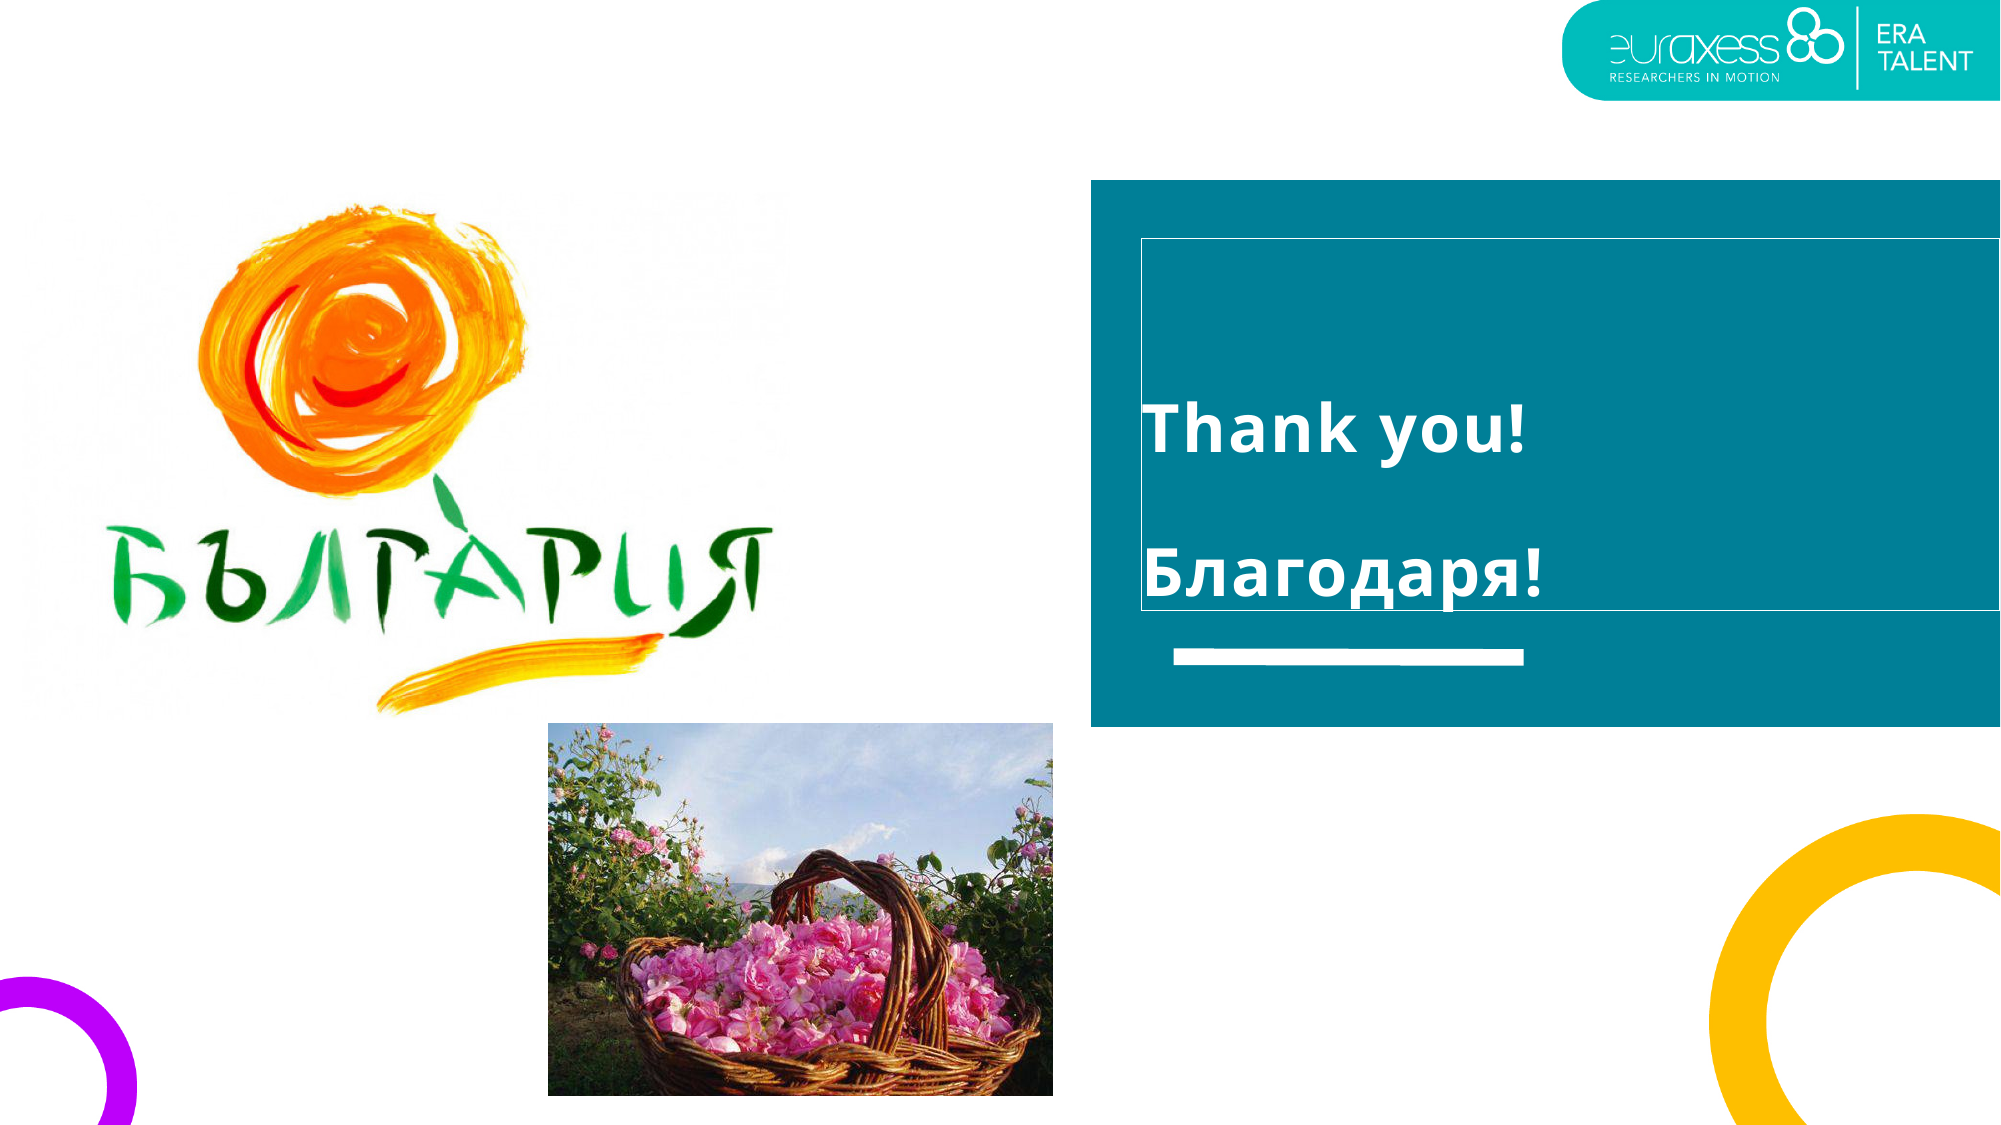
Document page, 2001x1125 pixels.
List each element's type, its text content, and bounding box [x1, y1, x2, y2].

text_box Thank you! Благодаря! [1141, 238, 2000, 611]
picture [0, 0, 2001, 1125]
